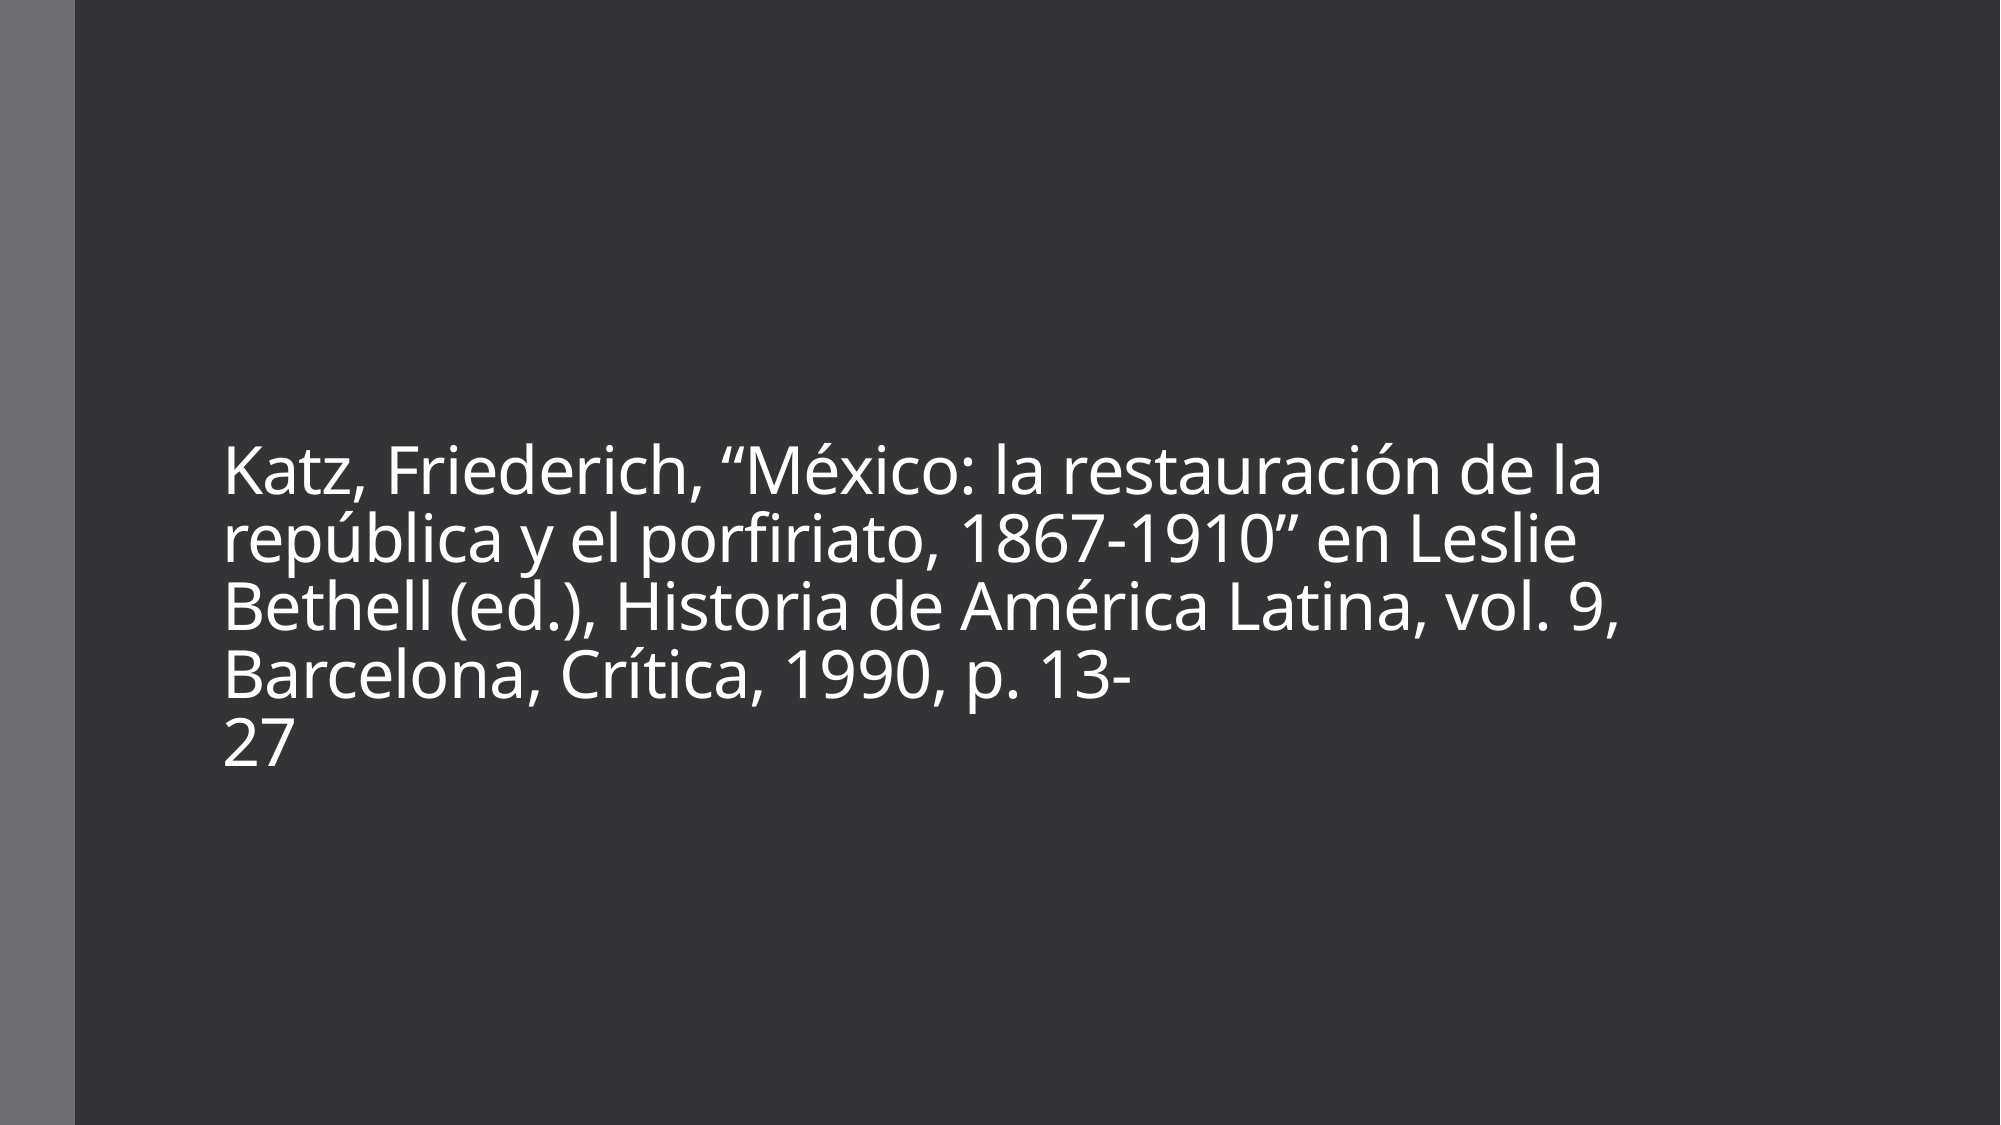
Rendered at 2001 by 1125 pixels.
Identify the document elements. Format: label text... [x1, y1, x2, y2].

title Katz, Friederich, “México: la restauración de la república y el porfiriato, 1867-1910” en Leslie Bethell (ed.), Historia de América Latina, vol. 9, Barcelona, Crítica, 1990, p. 13- 27 [206, 124, 1752, 788]
